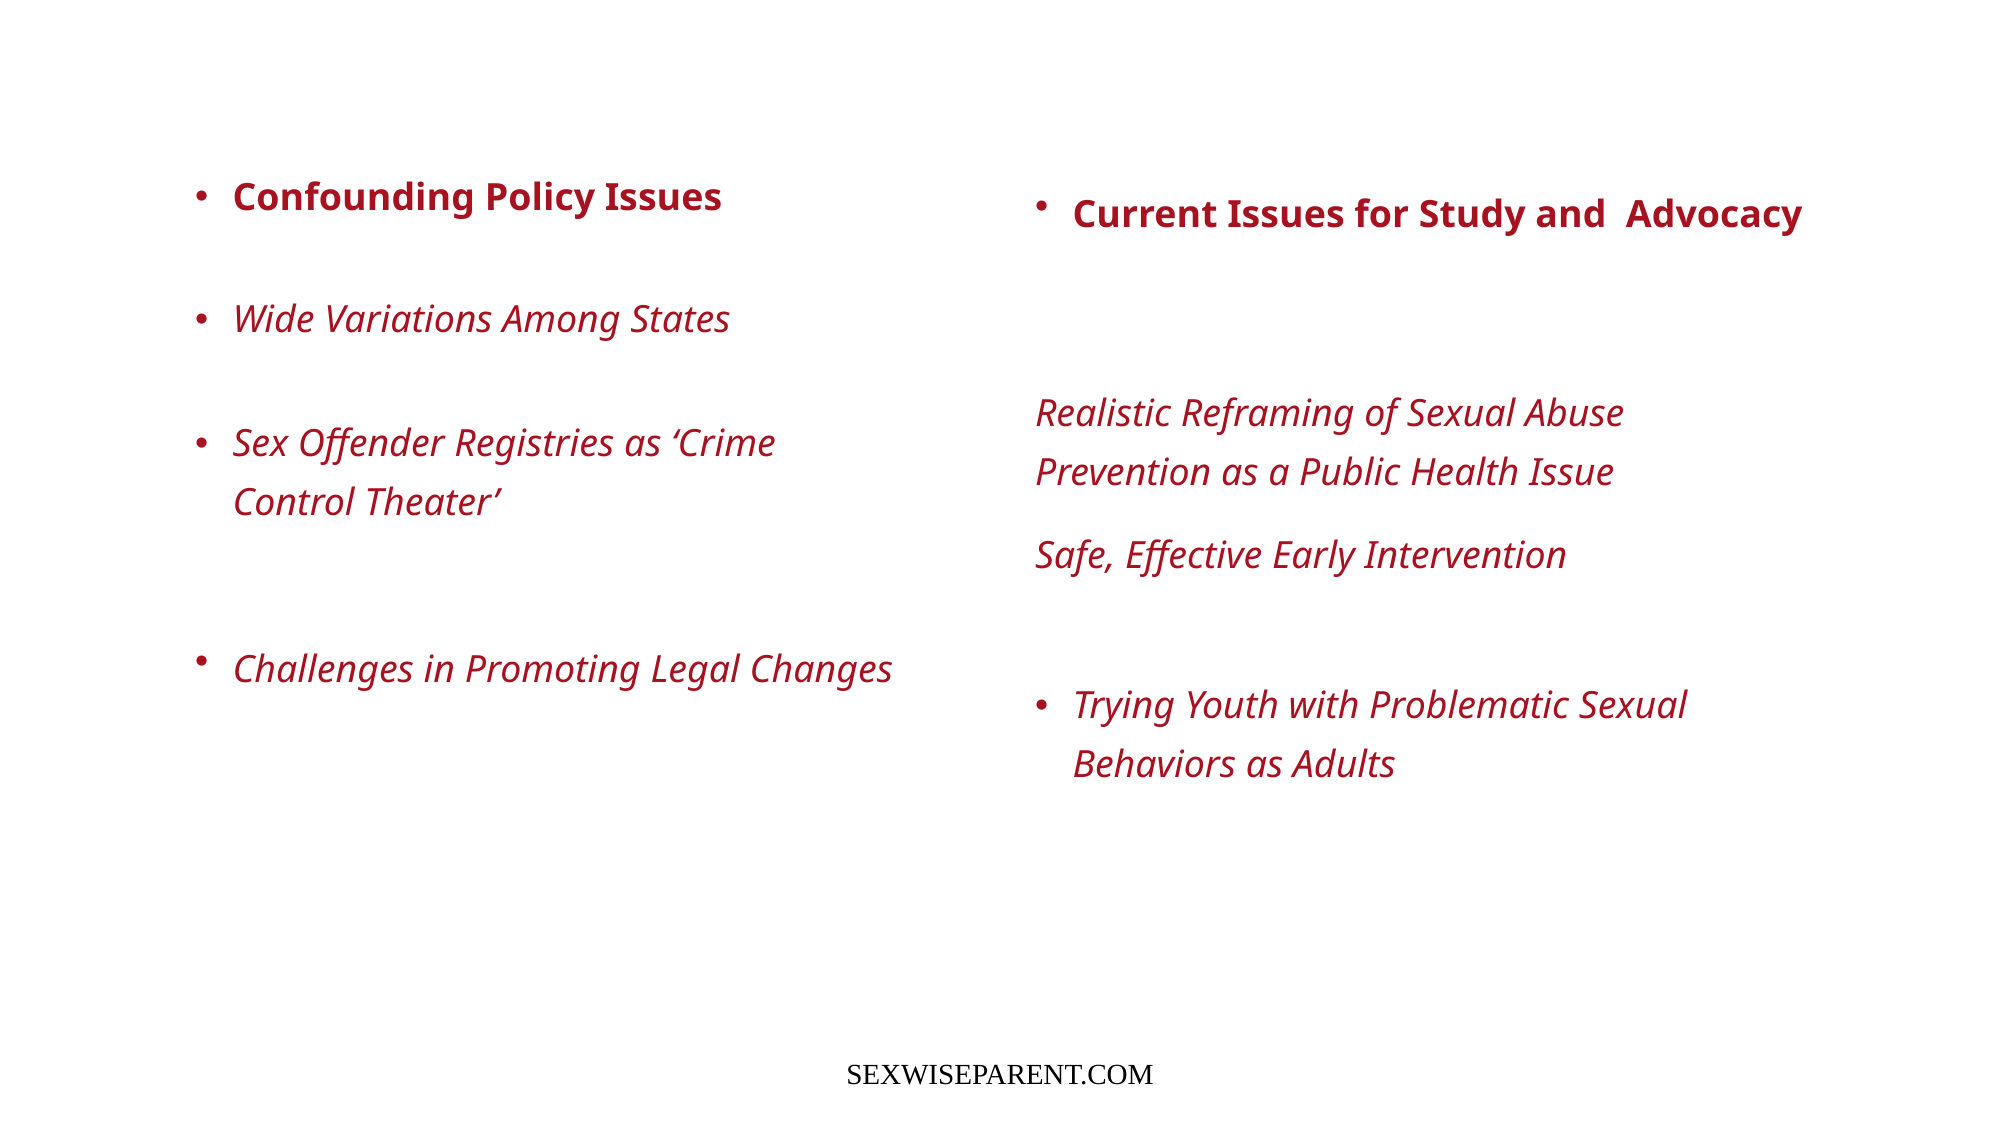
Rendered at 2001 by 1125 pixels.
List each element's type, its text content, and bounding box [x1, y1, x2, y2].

footer SEXWISEPARENT.COM [662, 1042, 1338, 1103]
list Confounding Policy Issues Wide Variations Among States Sex Offender Registries as ‘Crime Control Theater’ Challenges in Promoting Legal Changes [180, 170, 990, 963]
list Current Issues for Study and Advocacy Realistic Reframing of Sexual Abuse Prevention as a Public Health Issue Safe, Effective Early Intervention Trying Youth with Problematic Sexual Behaviors as Adults [1020, 170, 1830, 963]
